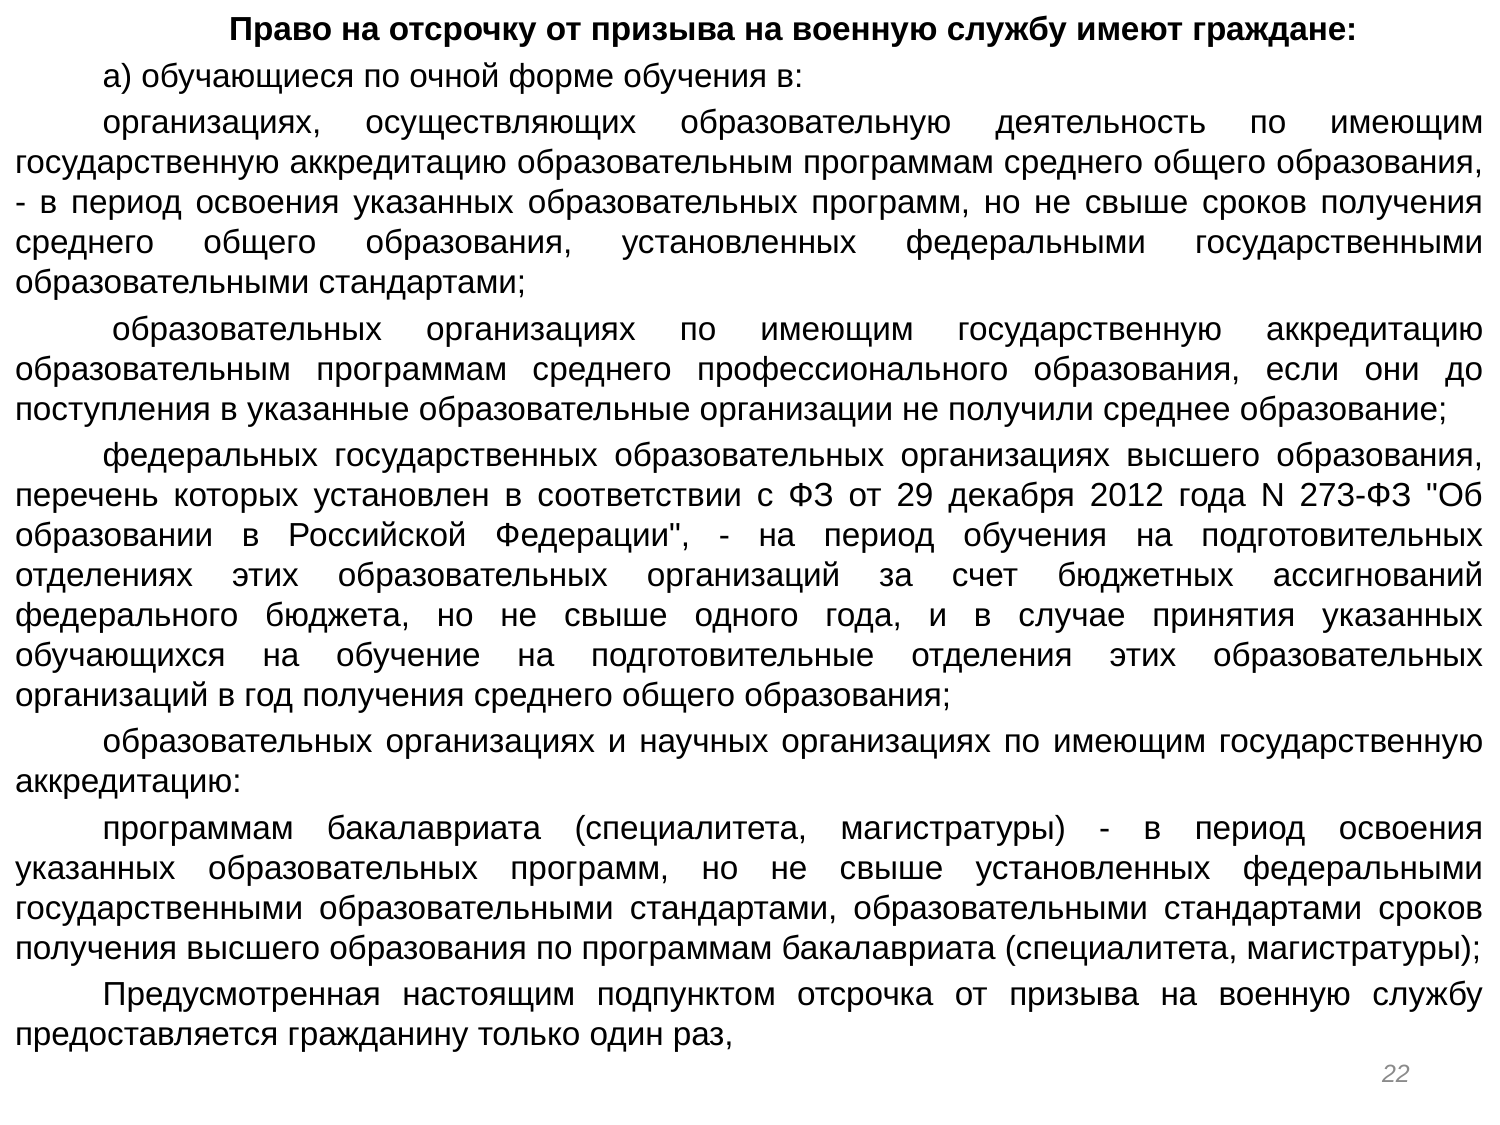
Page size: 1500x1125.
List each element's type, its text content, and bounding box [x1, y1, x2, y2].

list Право на отсрочку от призыва на военную службу имеют граждане: а) обучающиеся по очной форме обучения в: организациях, осуществляющих образовательную деятельность по имеющим государственную аккредитацию образовательным программам среднего общего образования, - в период освоения указанных образовательных программ, но не свыше сроков получения среднего общего образования, установленных федеральными государственными образовательными стандартами; образовательных организациях по имеющим государственную аккредитацию образовательным программам среднего профессионального образования, если они до поступления в указанные образовательные организации не получили среднее образование; федеральных государственных образовательных организациях высшего образования, перечень которых установлен в соответствии с ФЗ от 29 декабря 2012 года N 273-ФЗ "Об образовании в Российской Федерации", - на период обучения на подготовительных отделениях этих образовательных организаций за счет бюджетных ассигнований федерального бюджета, но не свыше одного года, и в случае принятия указанных обучающихся на обучение на подготовительные отделения этих образовательных организаций в год получения среднего общего образования; образовательных организациях и научных организациях по имеющим государственную аккредитацию: программам бакалавриата (специалитета, магистратуры) - в период освоения указанных образовательных программ, но не свыше установленных федеральными государственными образовательными стандартами, образовательными стандартами сроков получения высшего образования по программам бакалавриата (специалитета, магистратуры); Предусмотренная настоящим подпунктом отсрочка от призыва на военную службу предоставляется гражданину только один раз, [0, 0, 1500, 1055]
slide_number 22 [1074, 1042, 1425, 1103]
